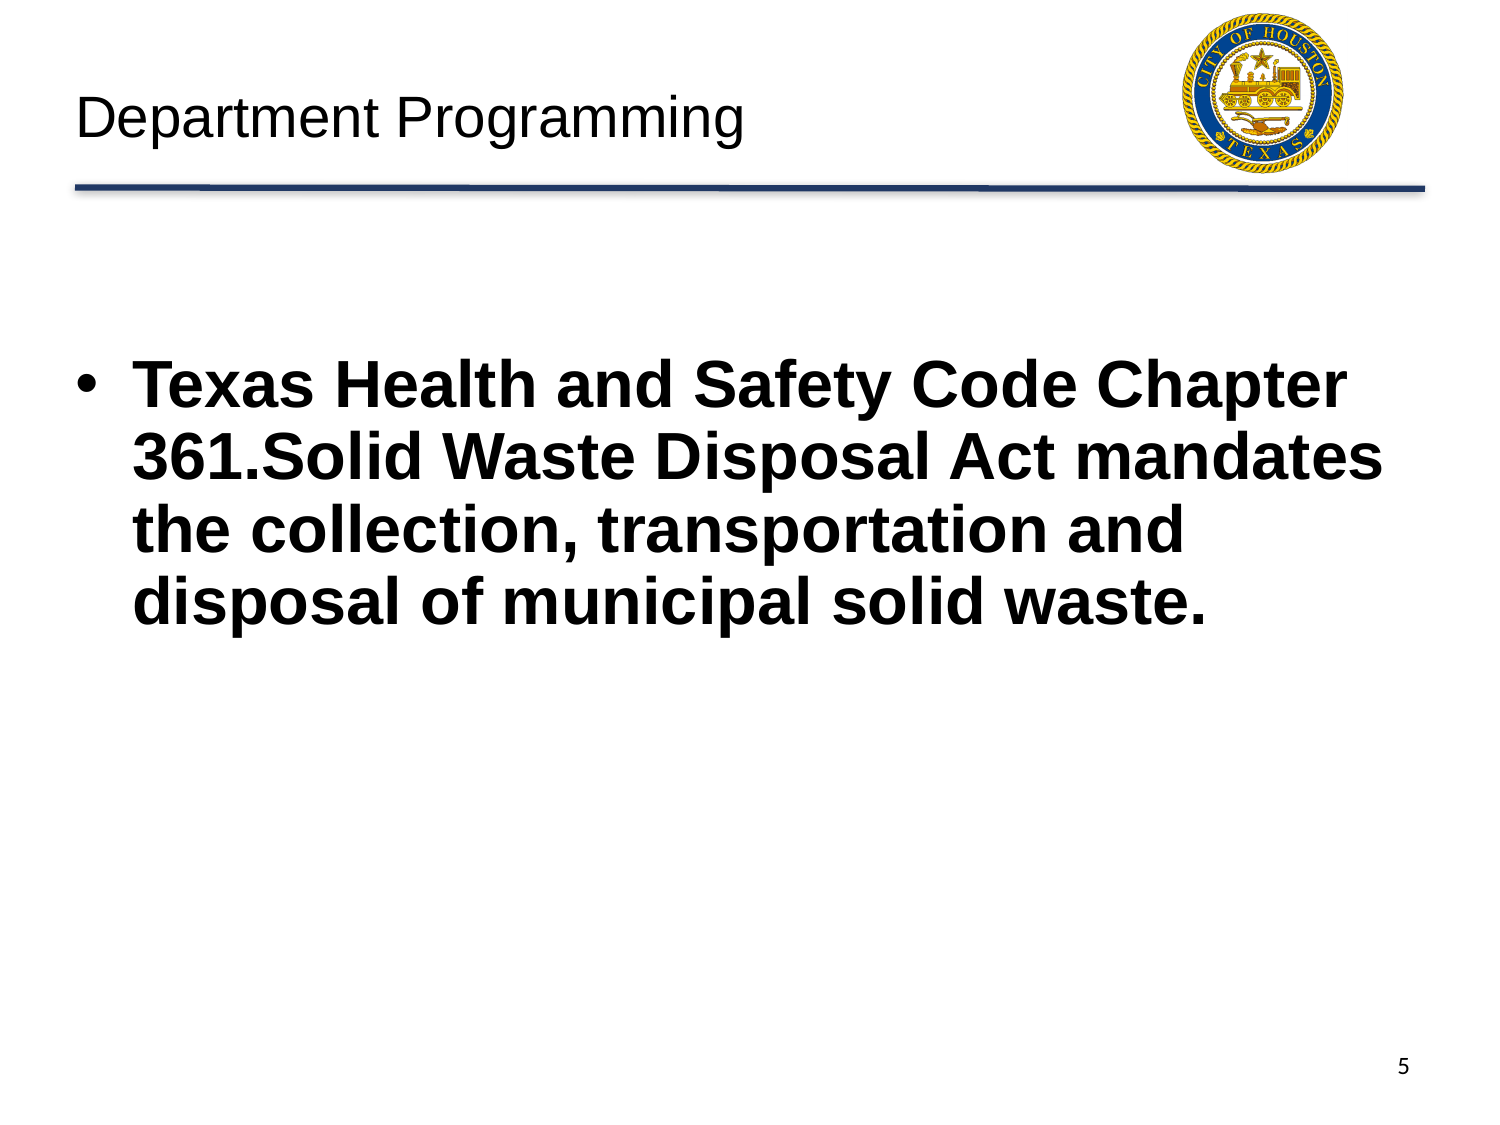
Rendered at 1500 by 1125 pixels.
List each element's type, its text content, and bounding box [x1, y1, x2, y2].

list Texas Health and Safety Code Chapter 361.Solid Waste Disposal Act mandates the collection, transportation and disposal of municipal solid waste. [75, 244, 1425, 959]
picture [1181, 12, 1348, 179]
slide_number 5 [1074, 1042, 1425, 1103]
title Department Programming [75, 49, 1105, 188]
